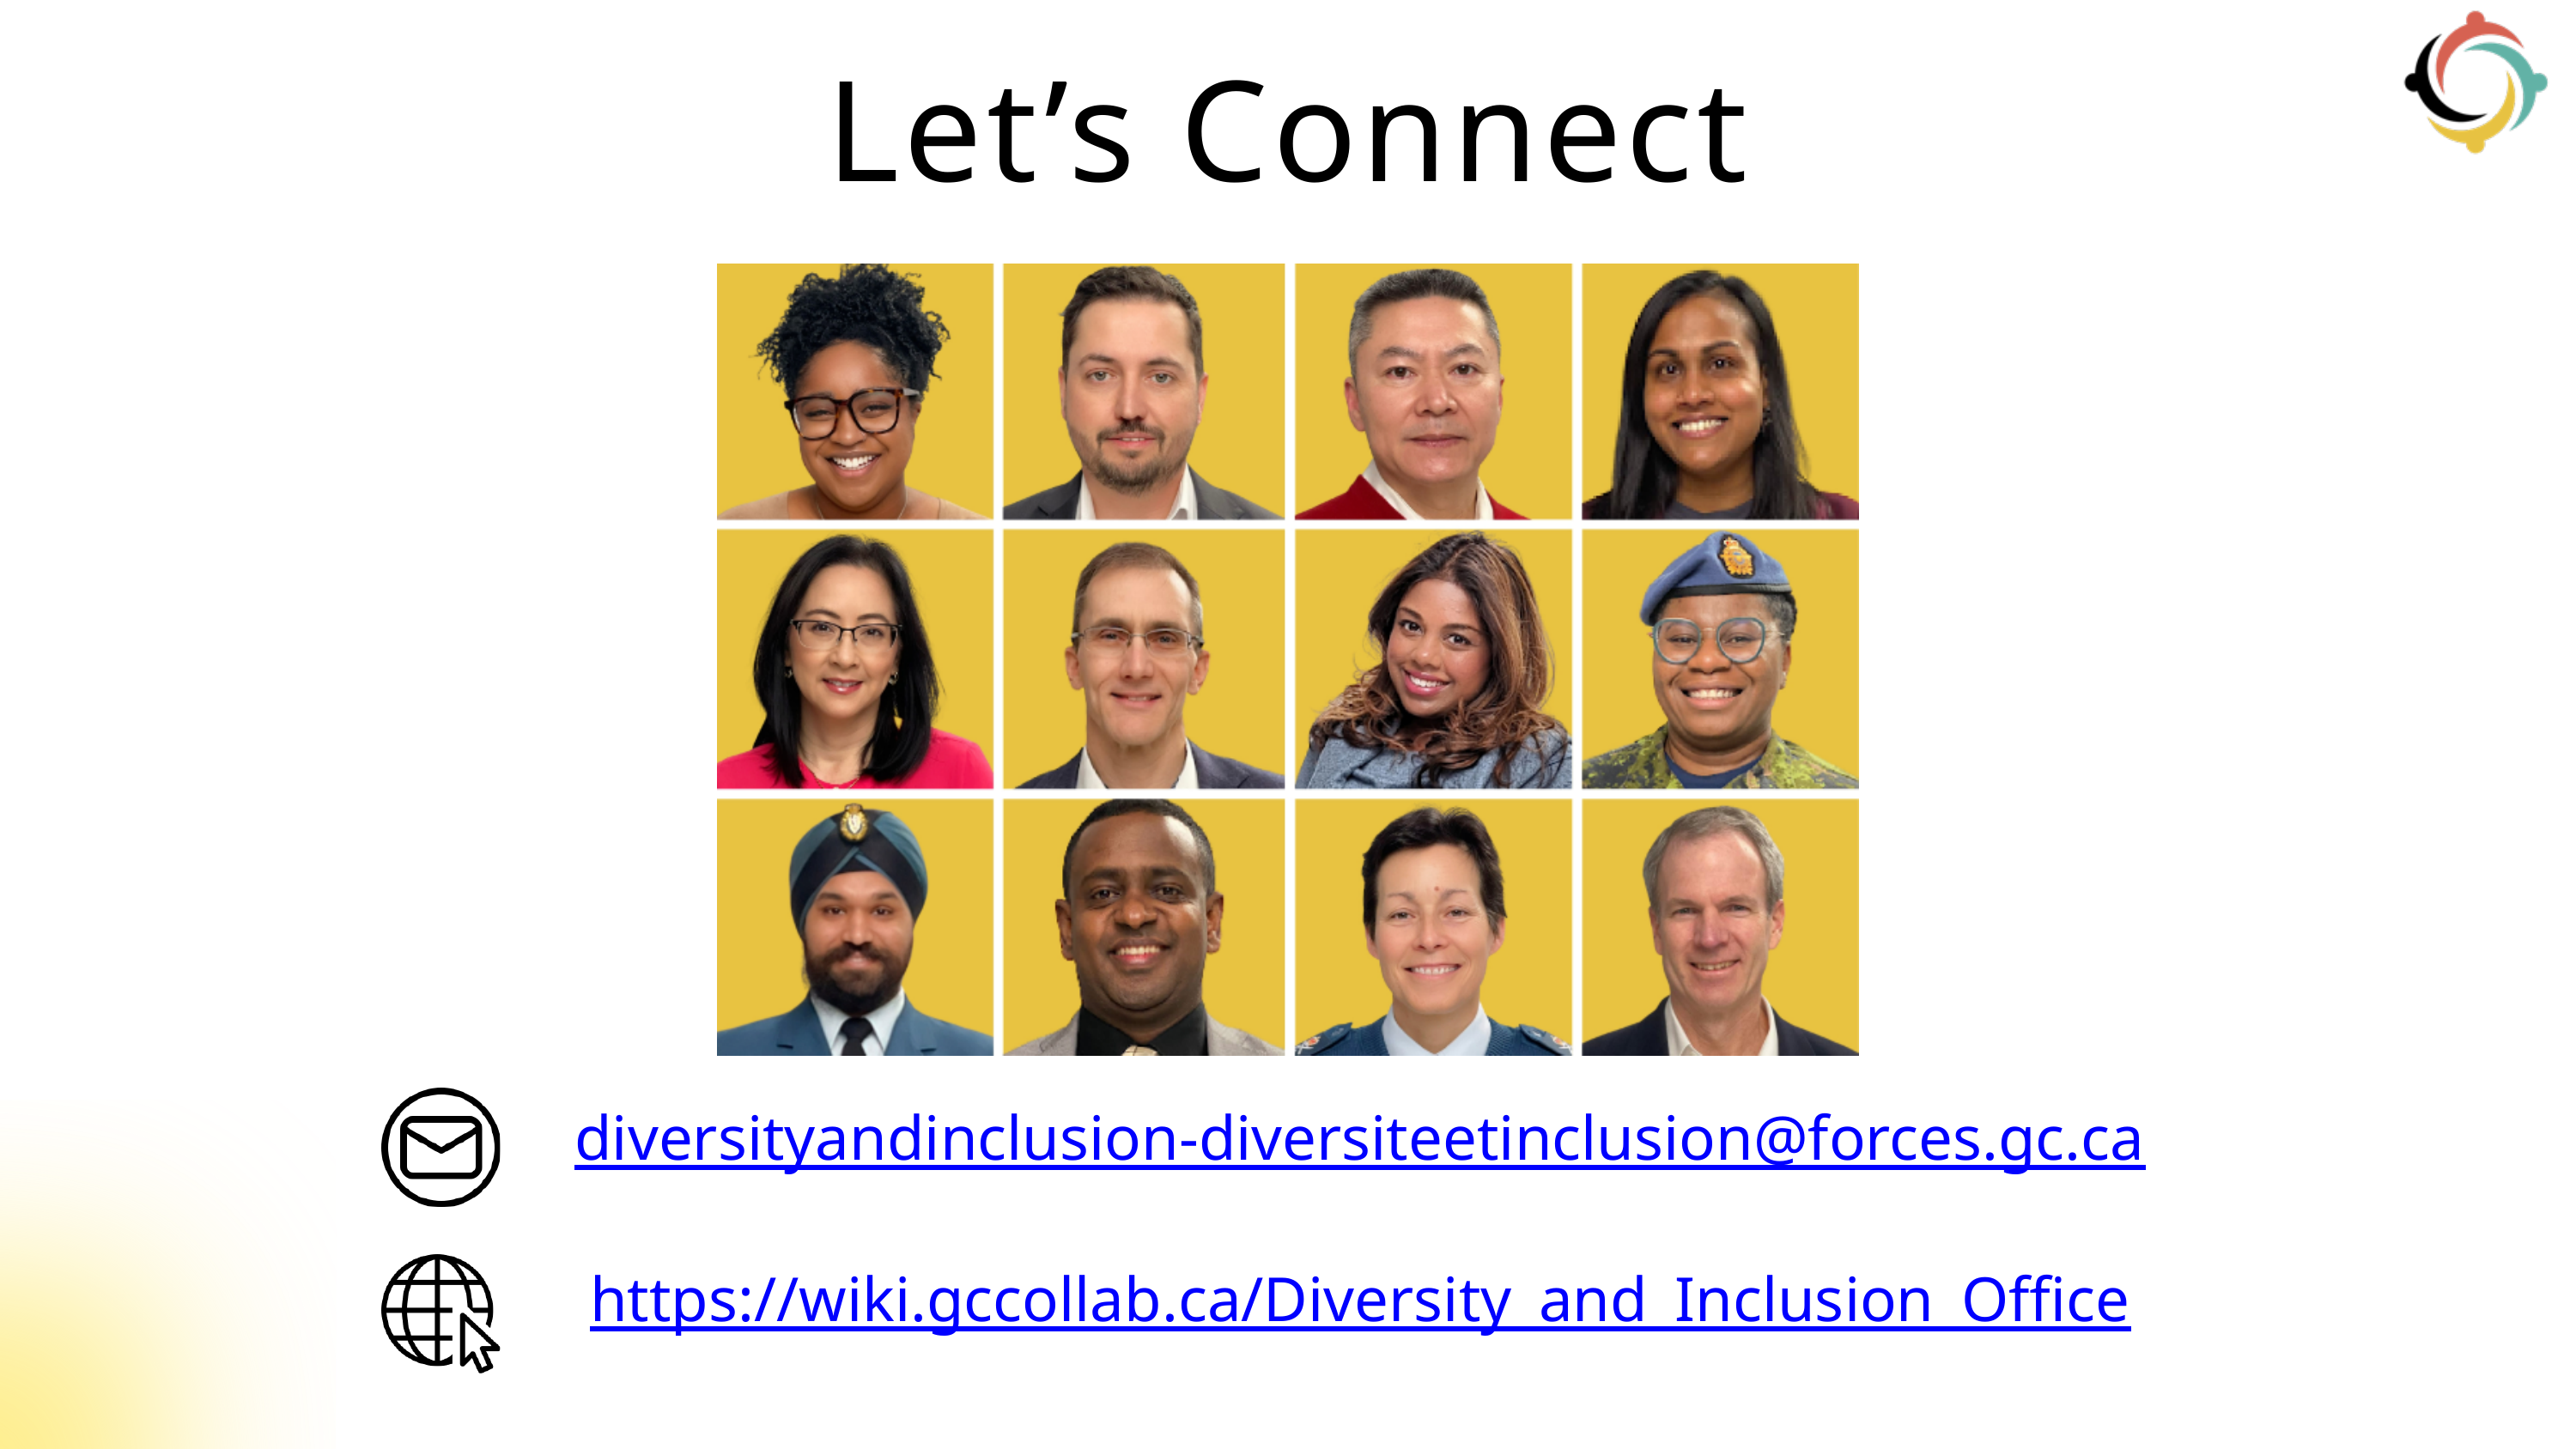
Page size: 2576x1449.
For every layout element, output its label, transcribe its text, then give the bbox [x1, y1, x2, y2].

text_box diversityandinclusion-diversiteetinclusion@forces.gc.ca [526, 1097, 2195, 1183]
text_box [381, 1088, 501, 1207]
text_box [0, 1100, 337, 1449]
text_box [717, 264, 1859, 1056]
text_box [2376, 0, 2576, 167]
text_box Let’s Connect [478, 56, 2098, 210]
text_box [381, 1254, 501, 1373]
text_box https://wiki.gccollab.ca/Diversity_and_Inclusion_Office [537, 1258, 2184, 1344]
